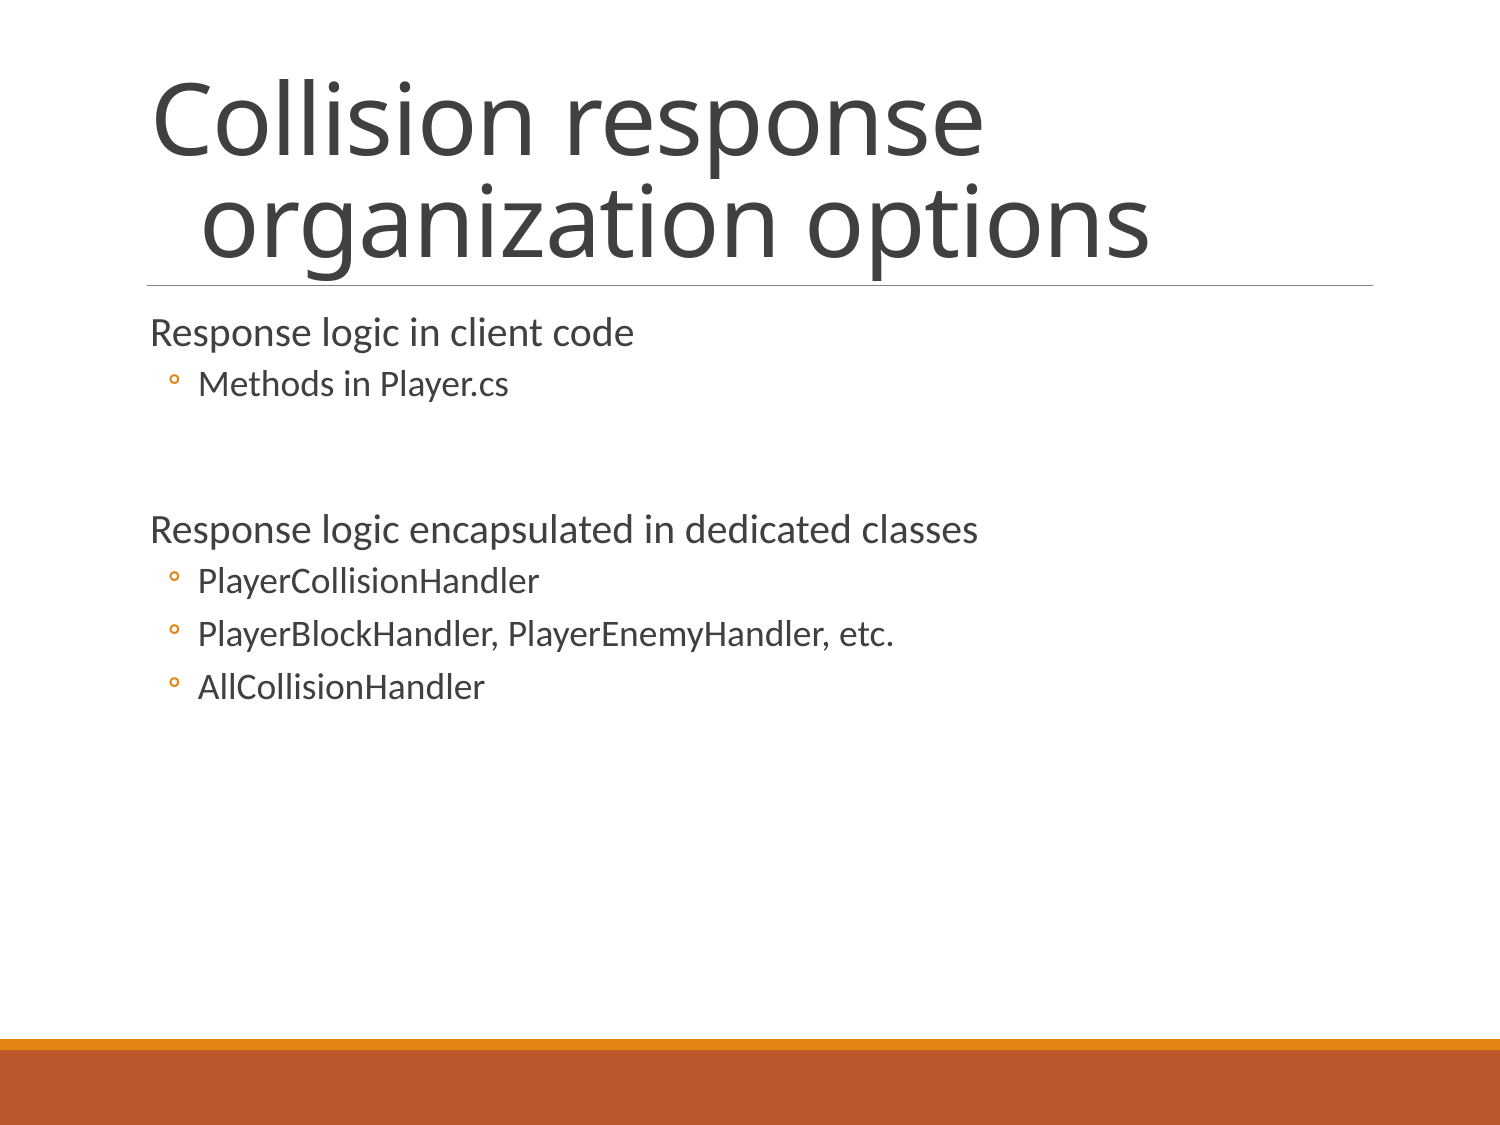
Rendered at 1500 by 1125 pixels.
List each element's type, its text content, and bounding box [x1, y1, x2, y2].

list Response logic in client code Methods in Player.cs Response logic encapsulated in dedicated classes PlayerCollisionHandler PlayerBlockHandler, PlayerEnemyHandler, etc. AllCollisionHandler [135, 302, 1373, 963]
title Collision response organization options [135, 47, 1373, 285]
